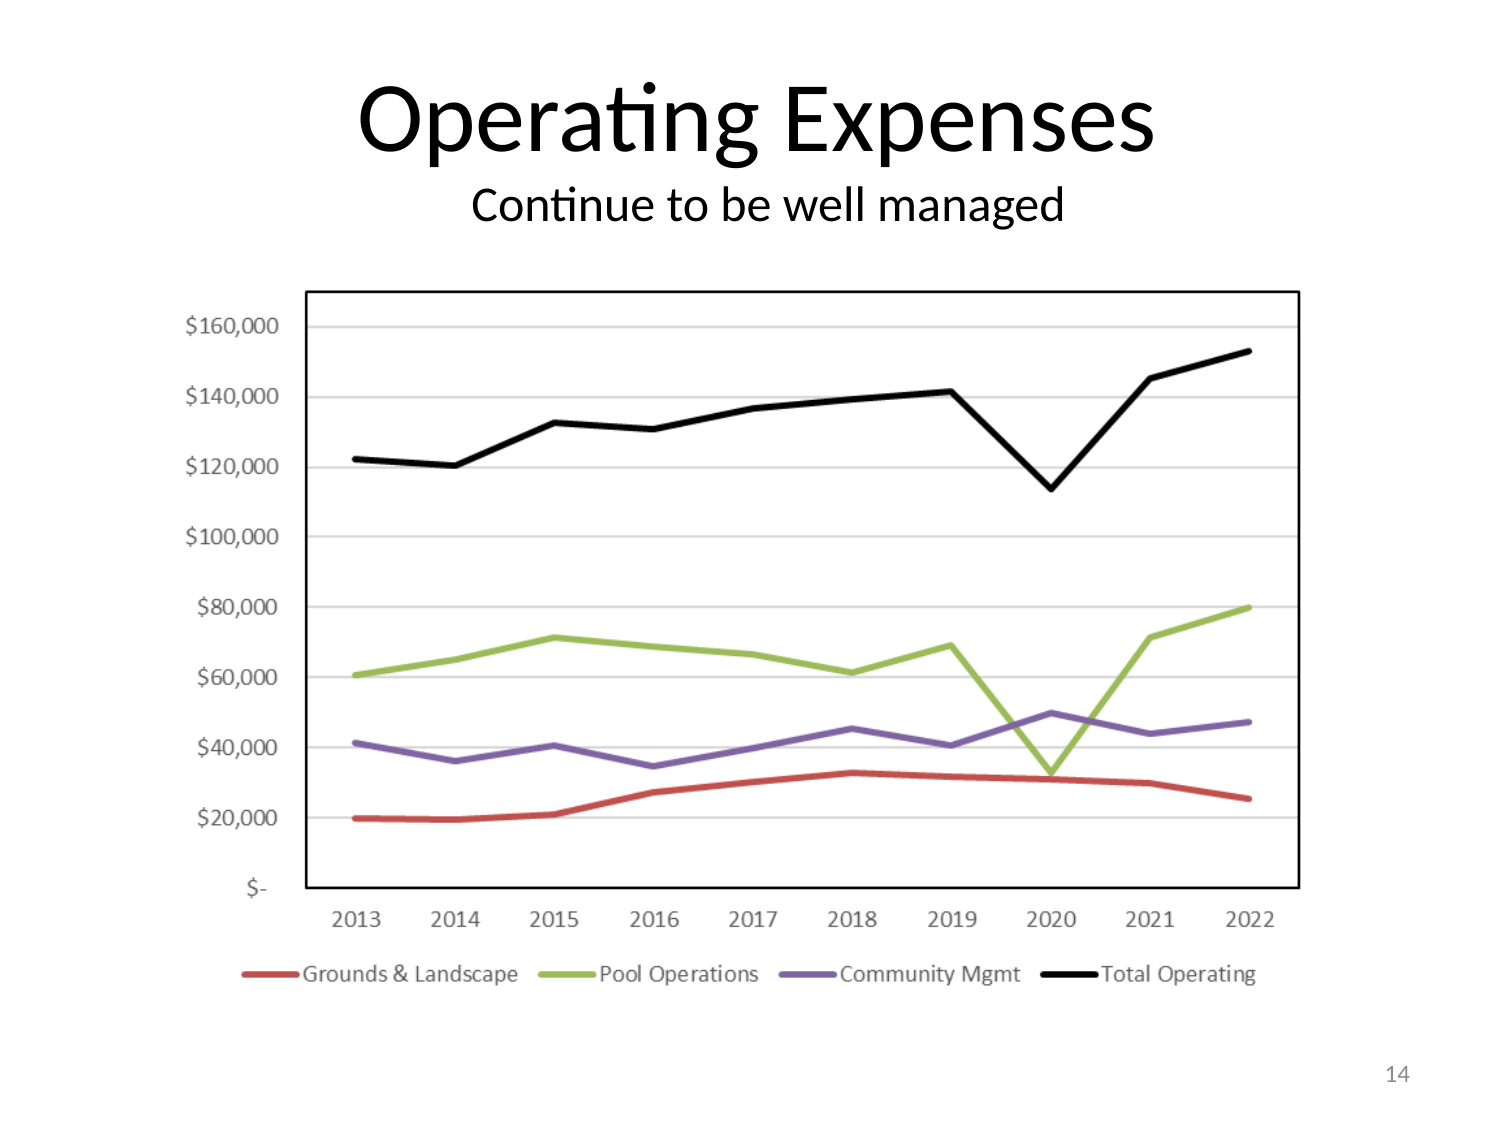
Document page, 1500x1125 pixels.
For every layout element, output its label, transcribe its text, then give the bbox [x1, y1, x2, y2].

text_box Operating Expenses Continue to be well managed [99, 43, 1438, 239]
picture [162, 262, 1329, 1013]
slide_number 14 [1074, 1042, 1425, 1103]
